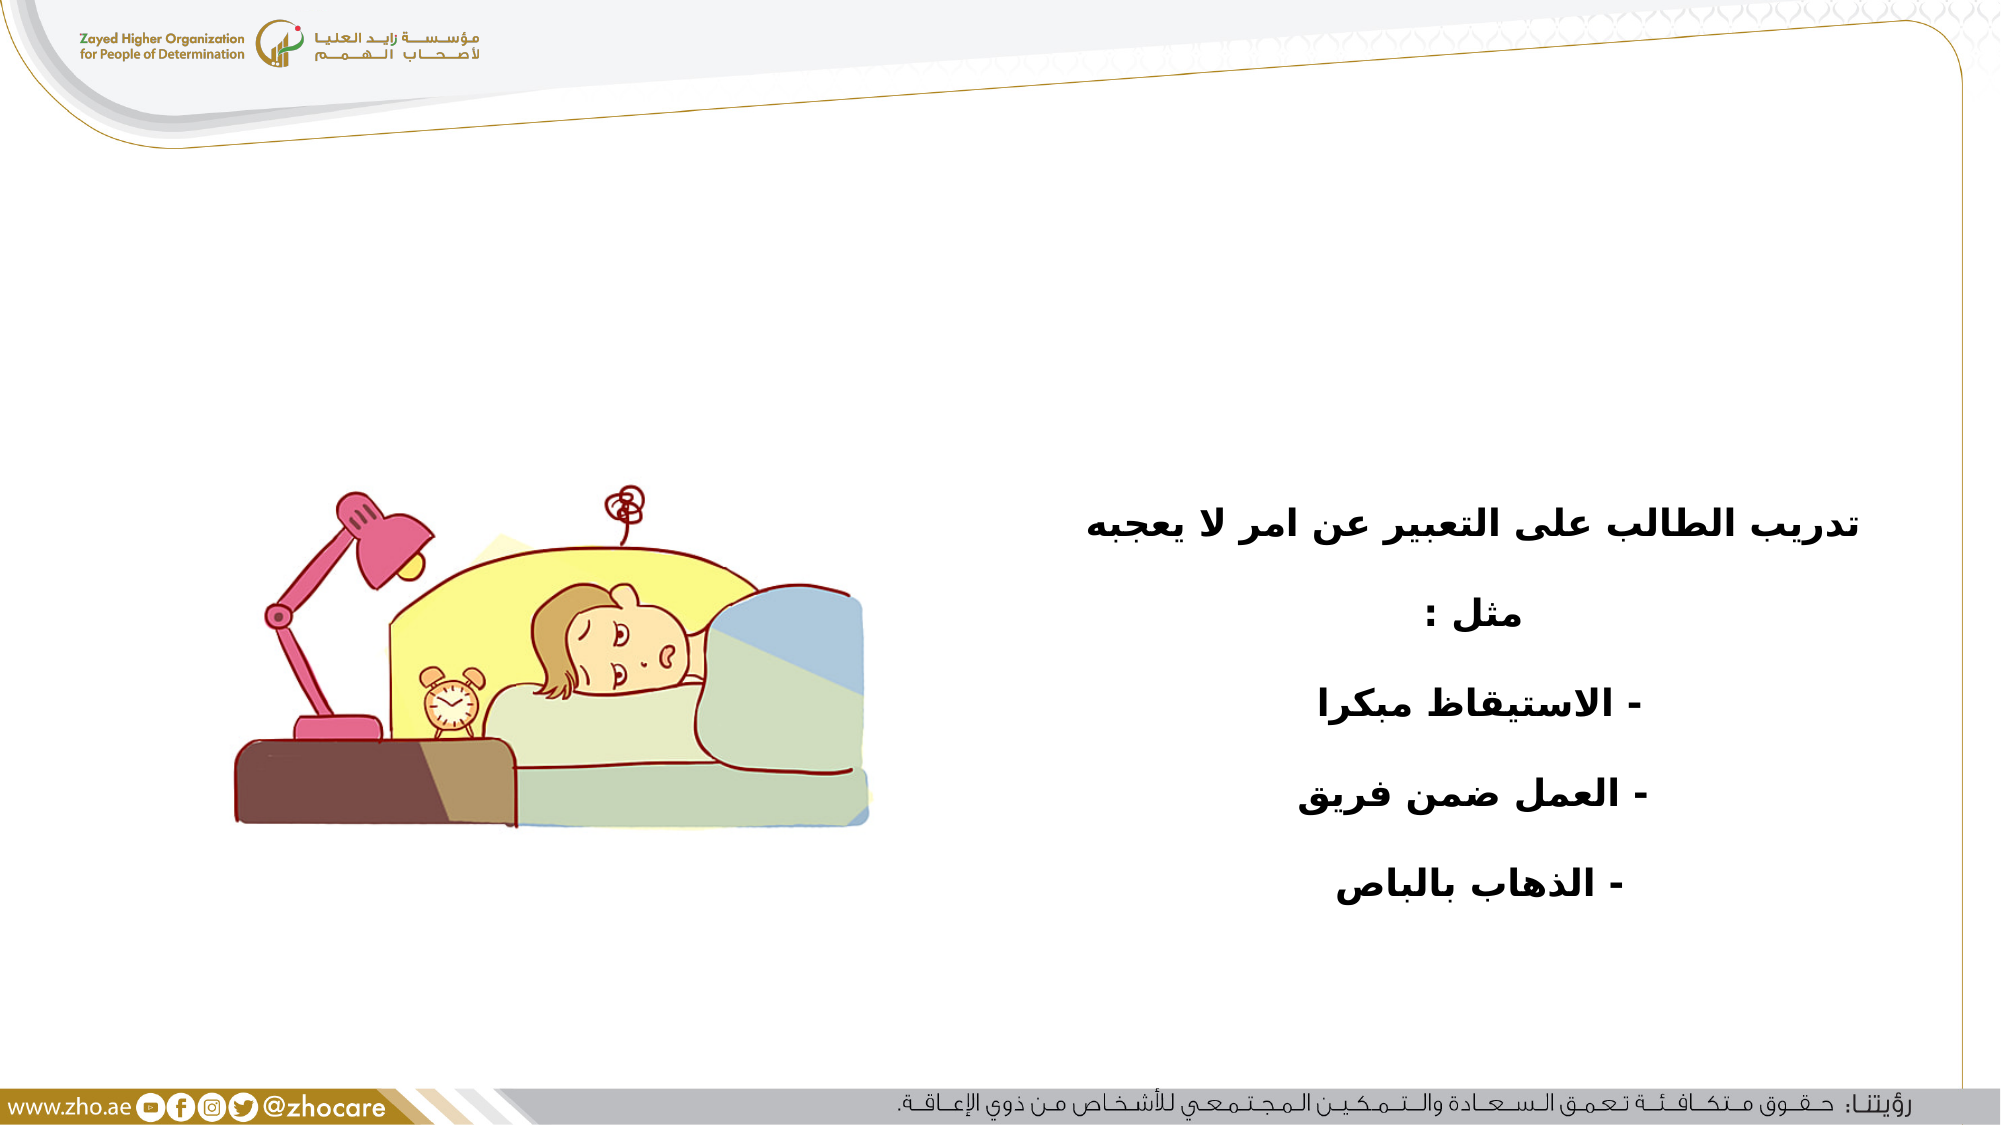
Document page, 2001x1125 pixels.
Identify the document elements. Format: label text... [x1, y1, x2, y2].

picture [0, 0, 2001, 1125]
text_box تدريب الطالب على التعبير عن امر لا يعجبه مثل : - الاستيقاظ مبكرا - العمل ضمن فريق - الذهاب بالباص [1044, 446, 1903, 911]
